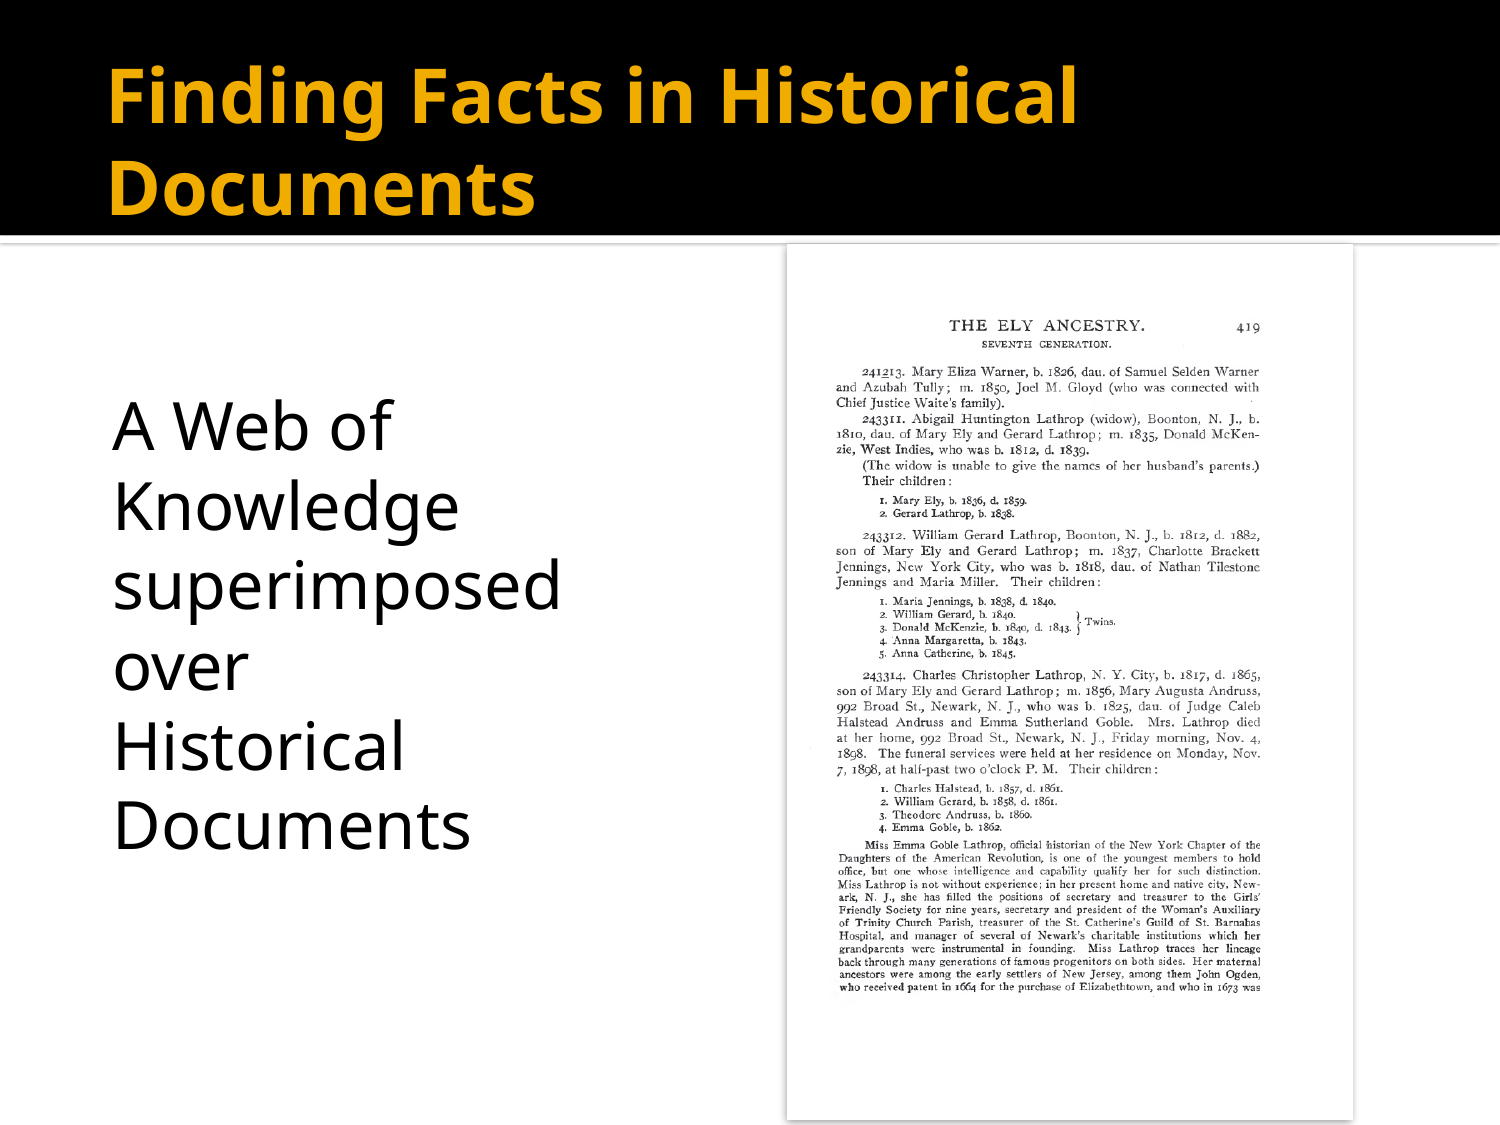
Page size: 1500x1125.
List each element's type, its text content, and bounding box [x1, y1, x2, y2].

text_box A Web of Knowledge superimposed over Historical Documents [97, 376, 732, 871]
title Finding Facts in Historical Documents [90, 40, 1490, 238]
picture [801, 258, 1339, 1105]
